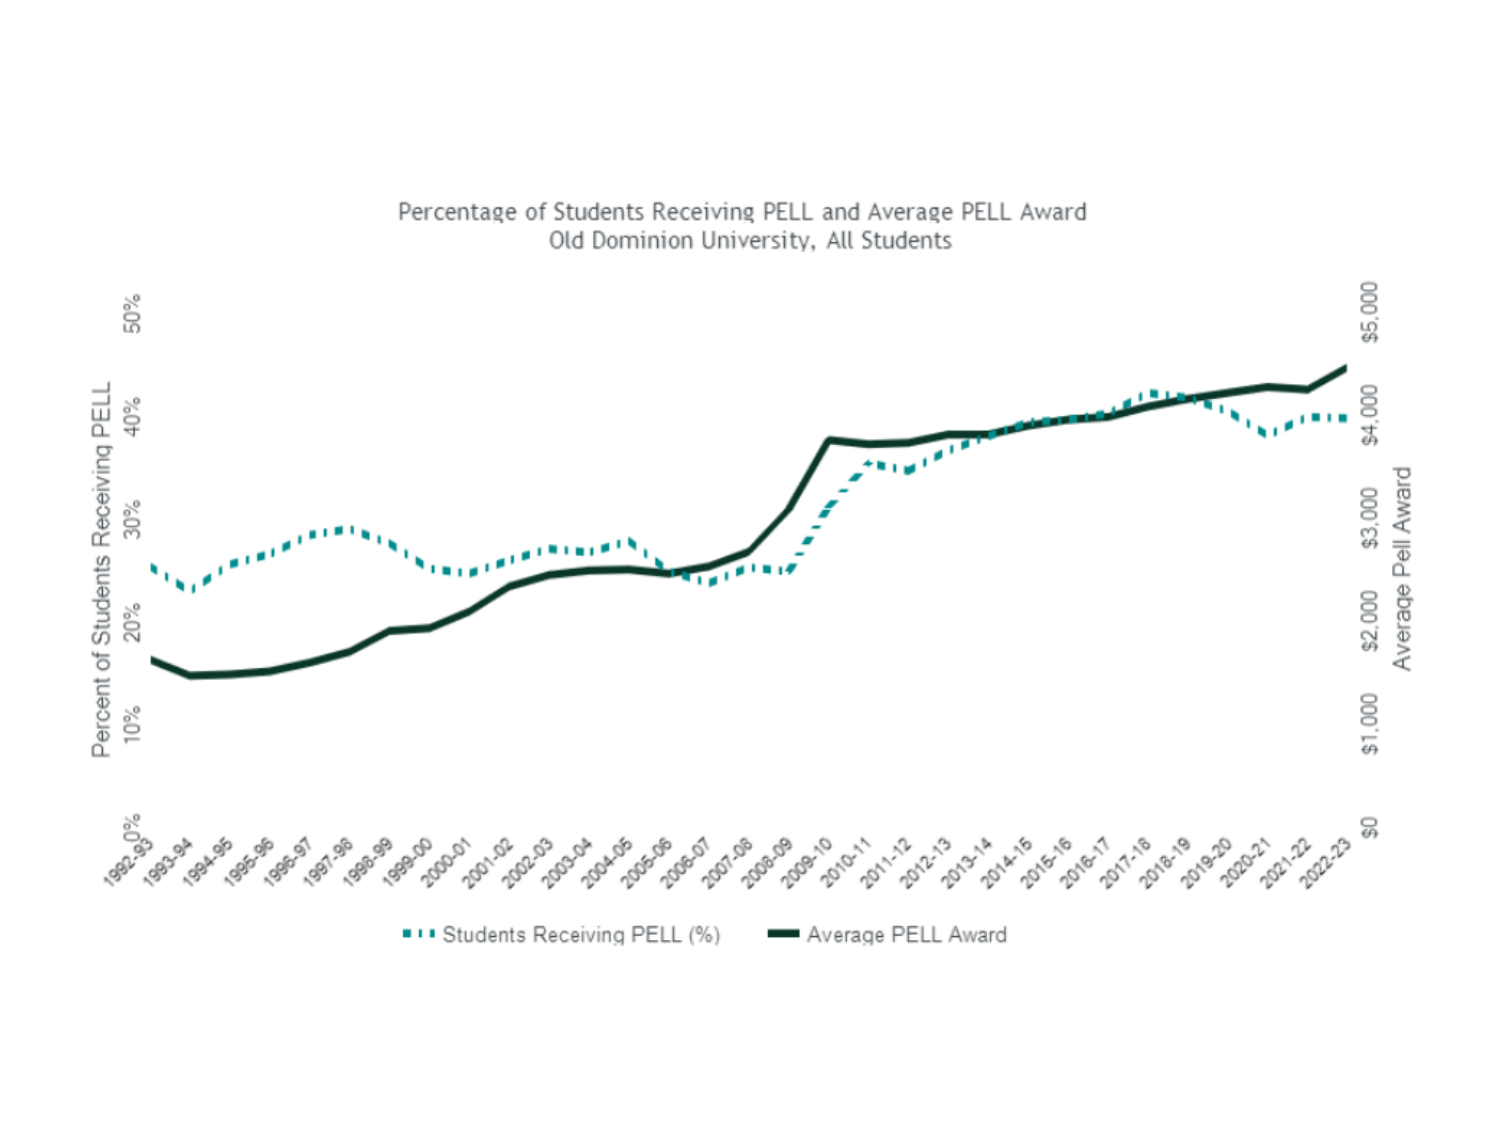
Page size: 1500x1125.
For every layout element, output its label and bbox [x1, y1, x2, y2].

picture [60, 150, 1440, 975]
